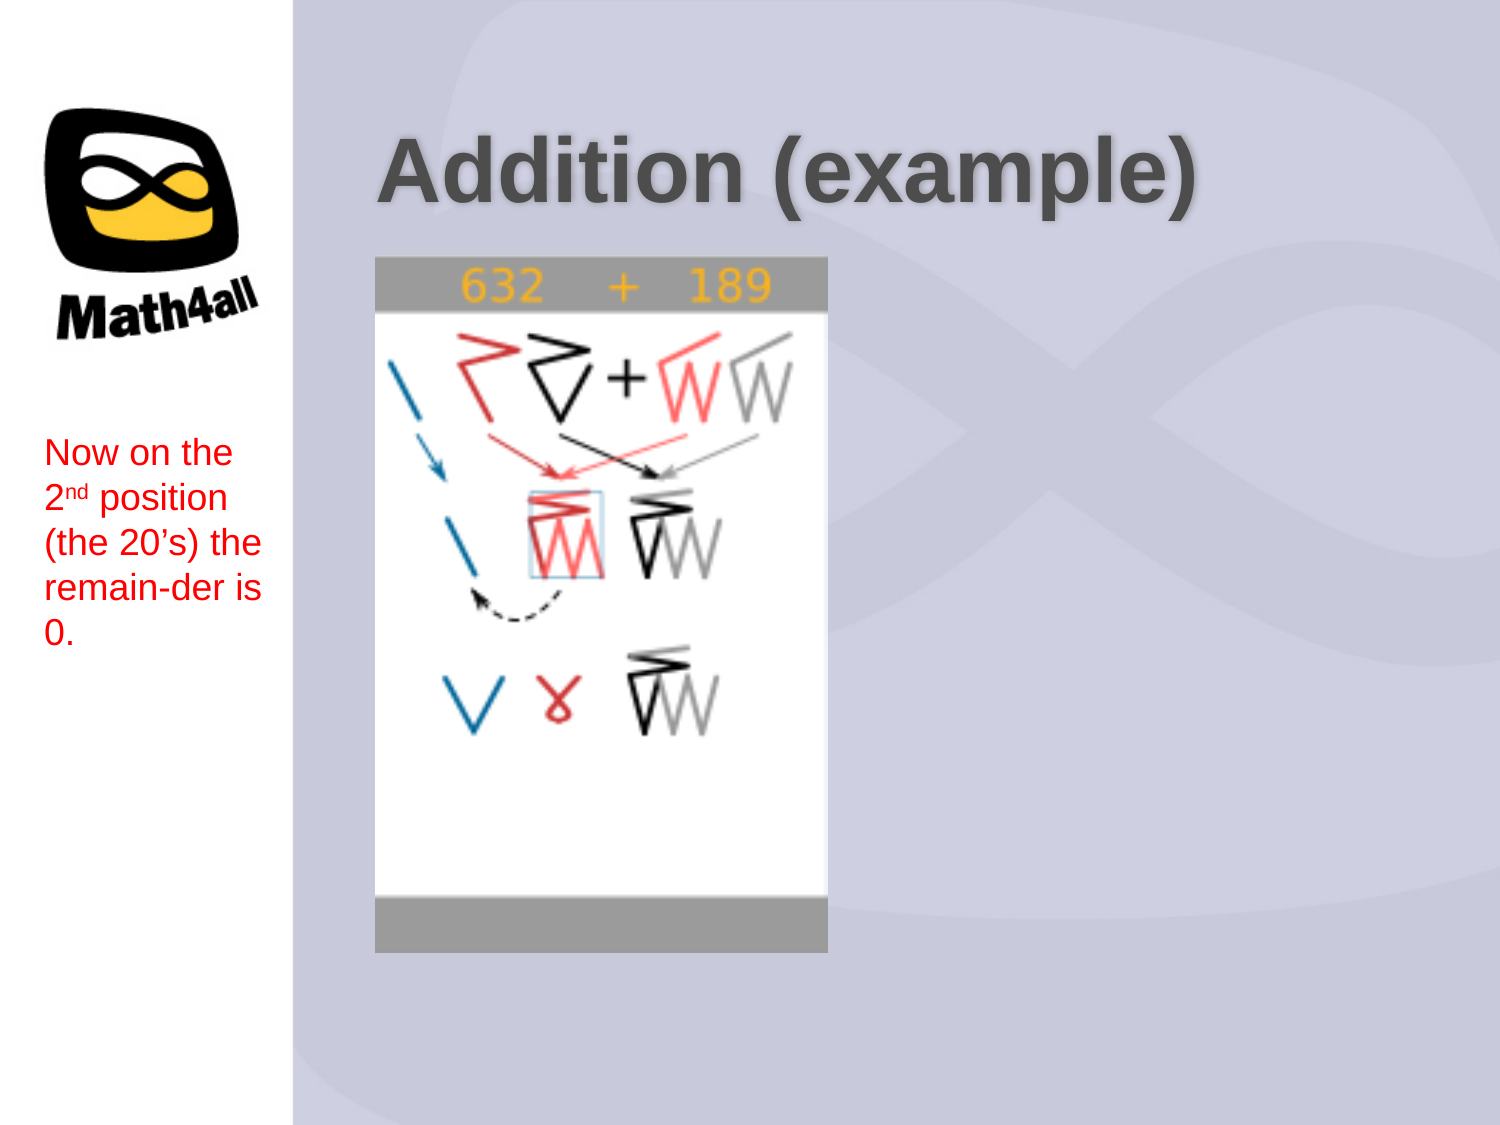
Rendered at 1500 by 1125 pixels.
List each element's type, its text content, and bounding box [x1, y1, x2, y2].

list Addition (example) [375, 99, 1425, 1125]
picture [0, 0, 1500, 1125]
slide_number [50, 1024, 370, 1103]
picture [374, 255, 828, 953]
text_box Now on the 2nd position (the 20’s) the remain-der is 0. [29, 420, 278, 661]
